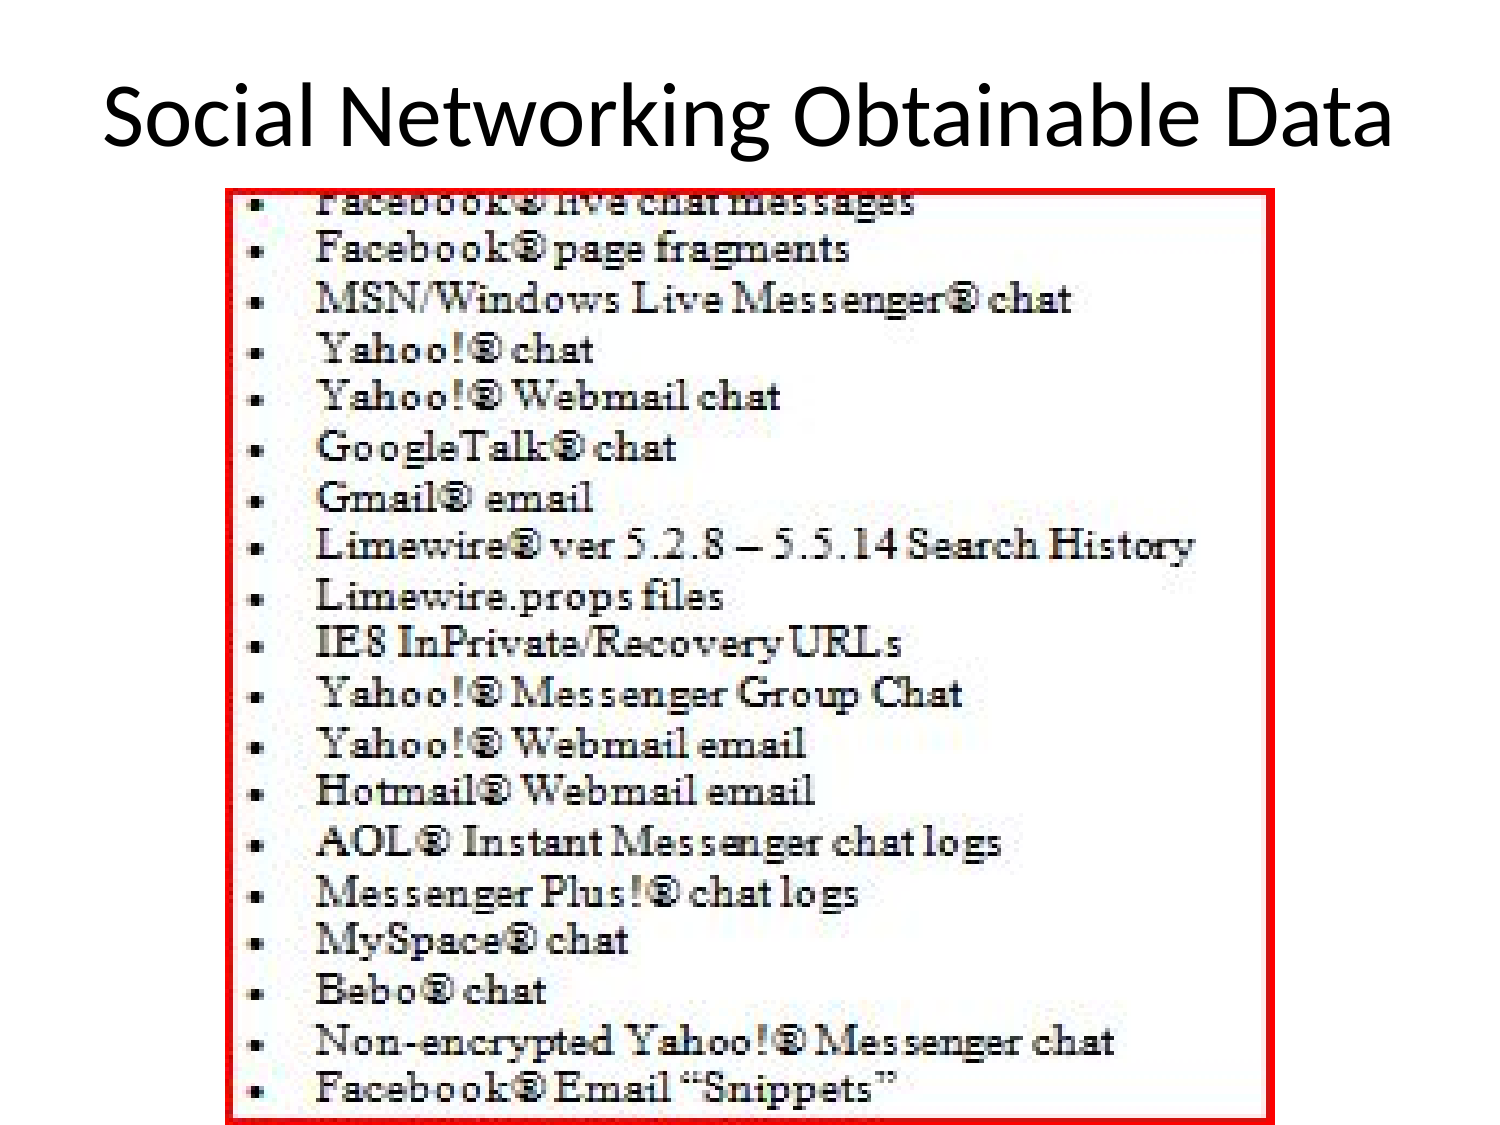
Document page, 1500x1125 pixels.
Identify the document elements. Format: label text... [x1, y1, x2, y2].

picture [224, 187, 1276, 1125]
title Social Networking Obtainable Data [75, 45, 1425, 175]
